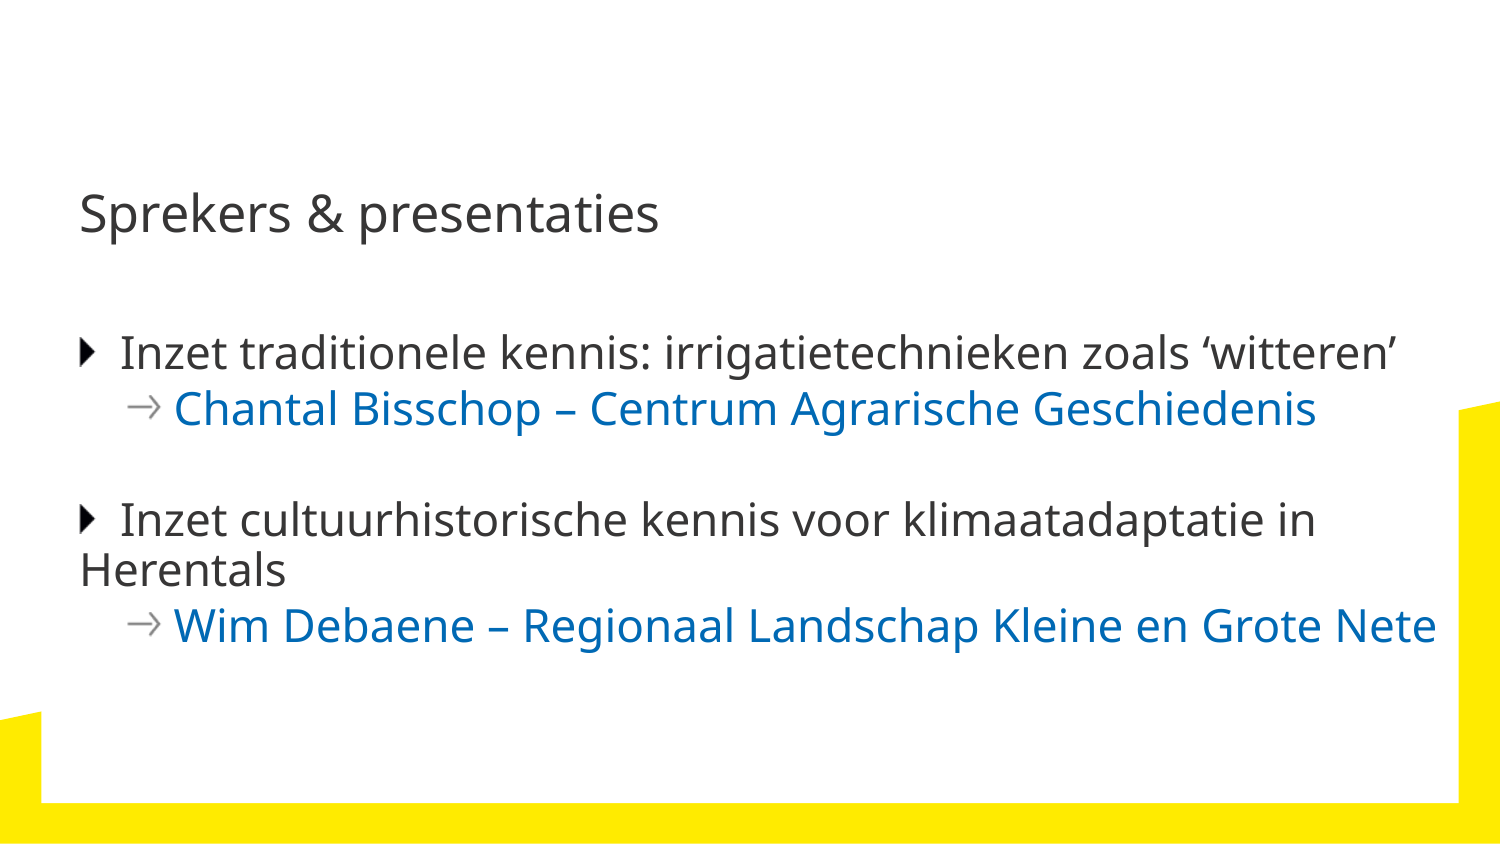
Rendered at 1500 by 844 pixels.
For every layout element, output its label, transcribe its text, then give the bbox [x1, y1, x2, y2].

picture [79, 337, 121, 367]
title Sprekers & presentaties [79, 187, 1296, 325]
picture [126, 612, 174, 637]
picture [79, 504, 121, 534]
list Inzet traditionele kennis: irrigatietechnieken zoals ‘witteren’ Chantal Bisschop – Centrum Agrarische Geschiedenis Inzet cultuurhistorische kennis voor klimaatadaptatie in Herentals Wim Debaene – Regionaal Landschap Kleine en Grote Nete [79, 330, 1455, 783]
picture [126, 395, 174, 420]
